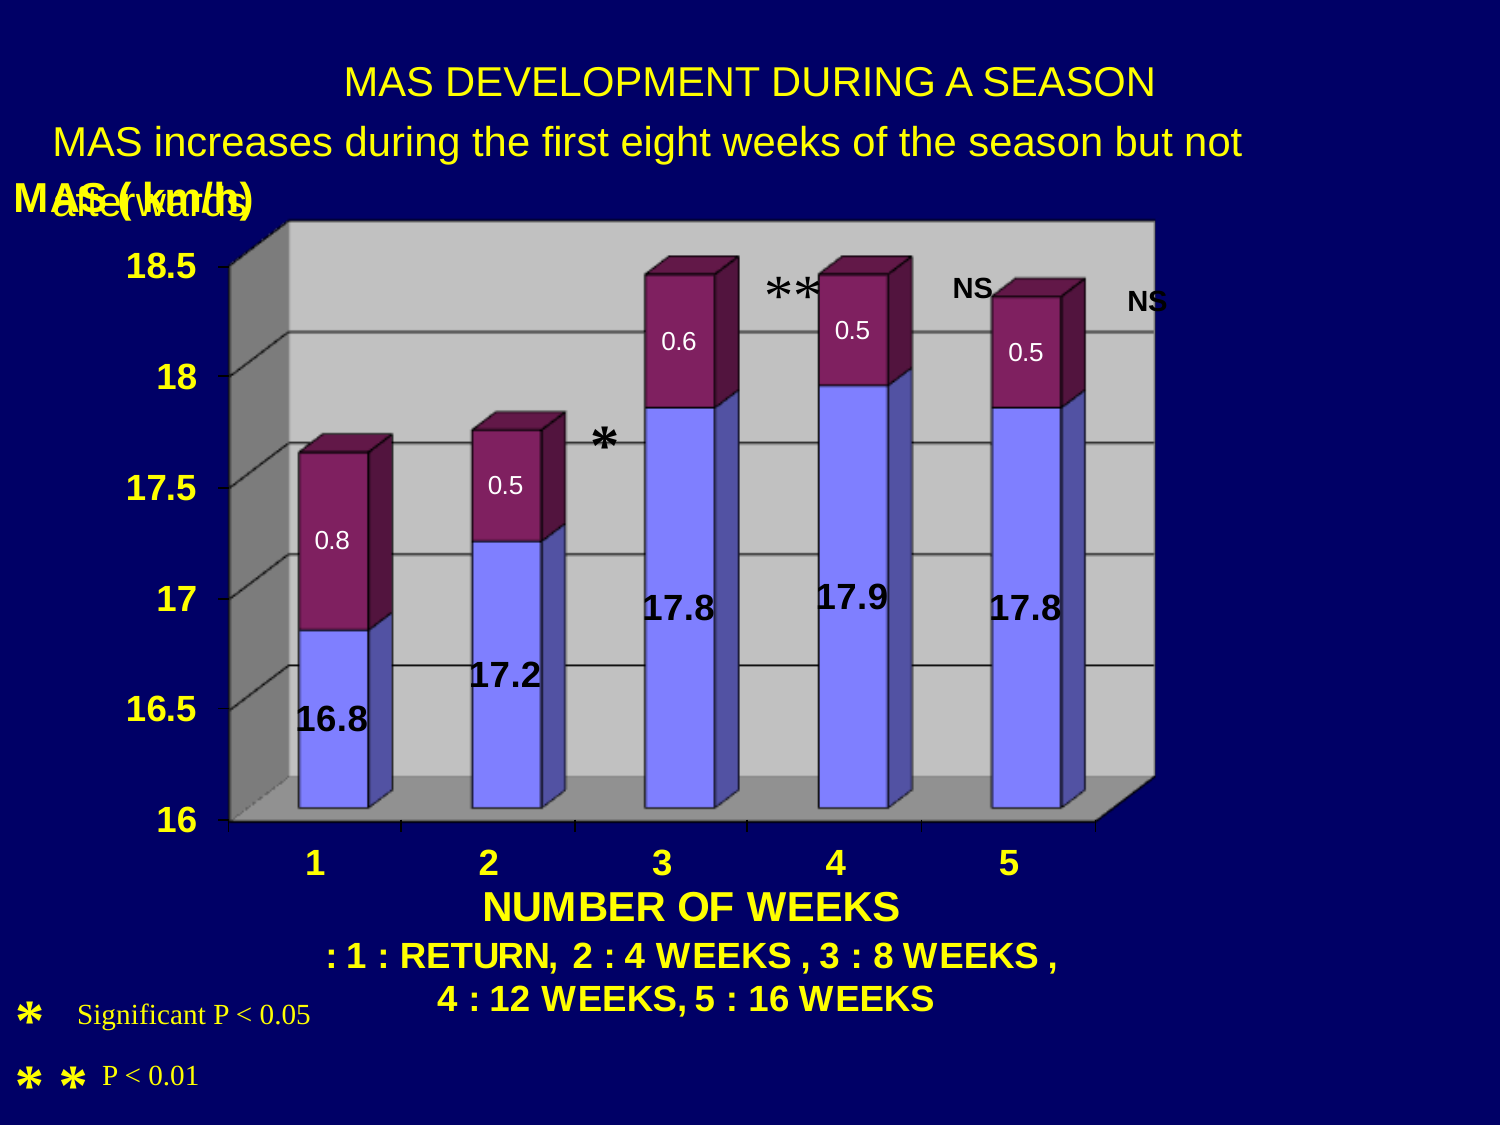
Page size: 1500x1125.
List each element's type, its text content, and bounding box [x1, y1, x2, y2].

text_box MAS DEVELOPMENT DURING A SEASON MAS increases during the first eight weeks of the season but not afterwards [37, 37, 1463, 233]
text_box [0, 124, 1419, 1125]
